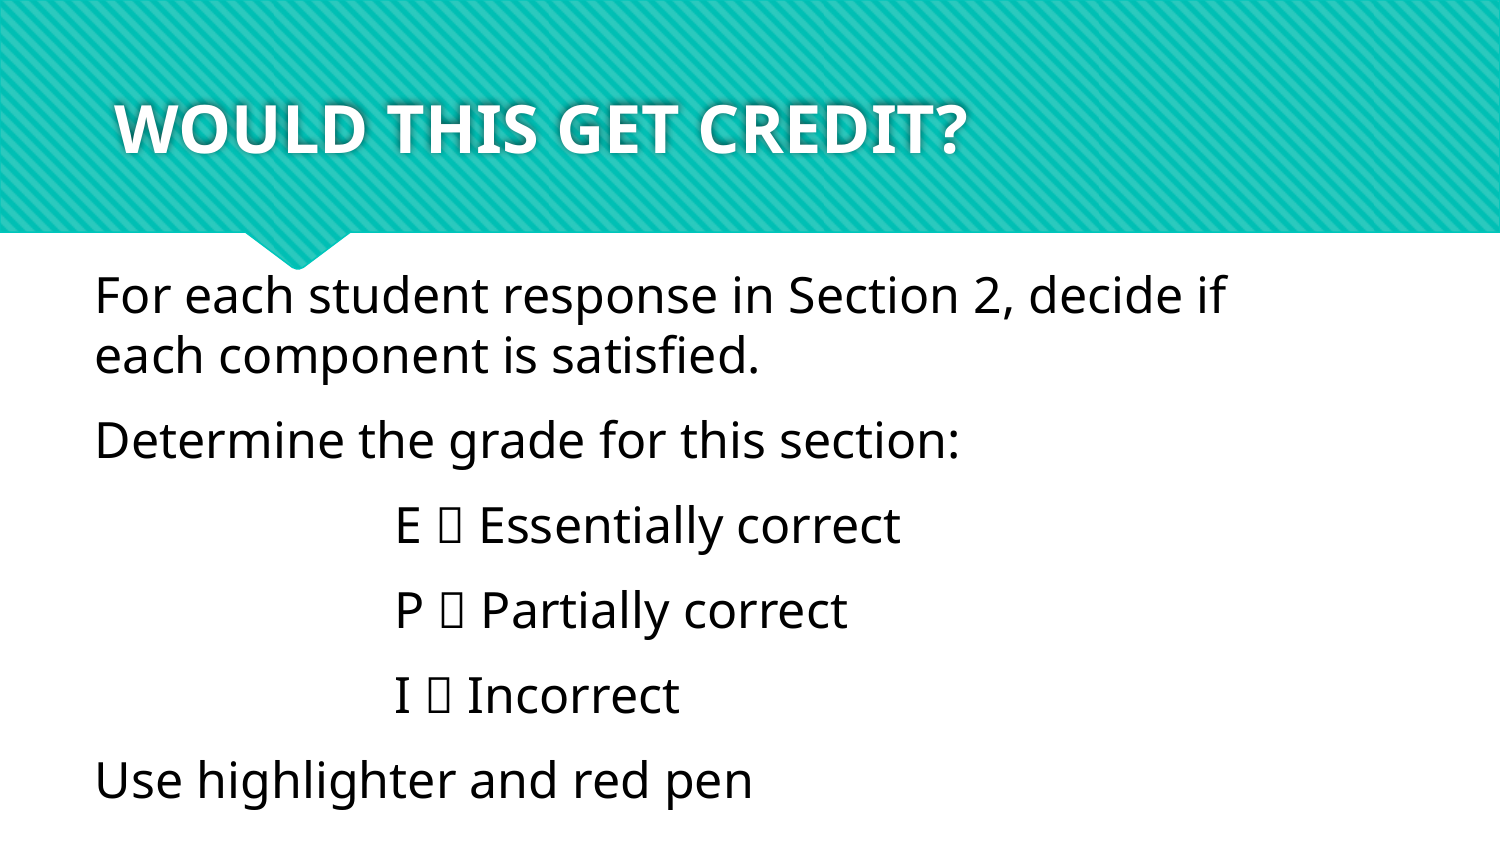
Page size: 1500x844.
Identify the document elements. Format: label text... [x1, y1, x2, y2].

title WOULD THIS GET CREDIT? [99, 55, 1401, 175]
text_box For each student response in Section 2, decide if each component is satisfied. Determine the grade for this section: E  Essentially correct P  Partially correct I  Incorrect Use highlighter and red pen [61, 256, 1336, 817]
